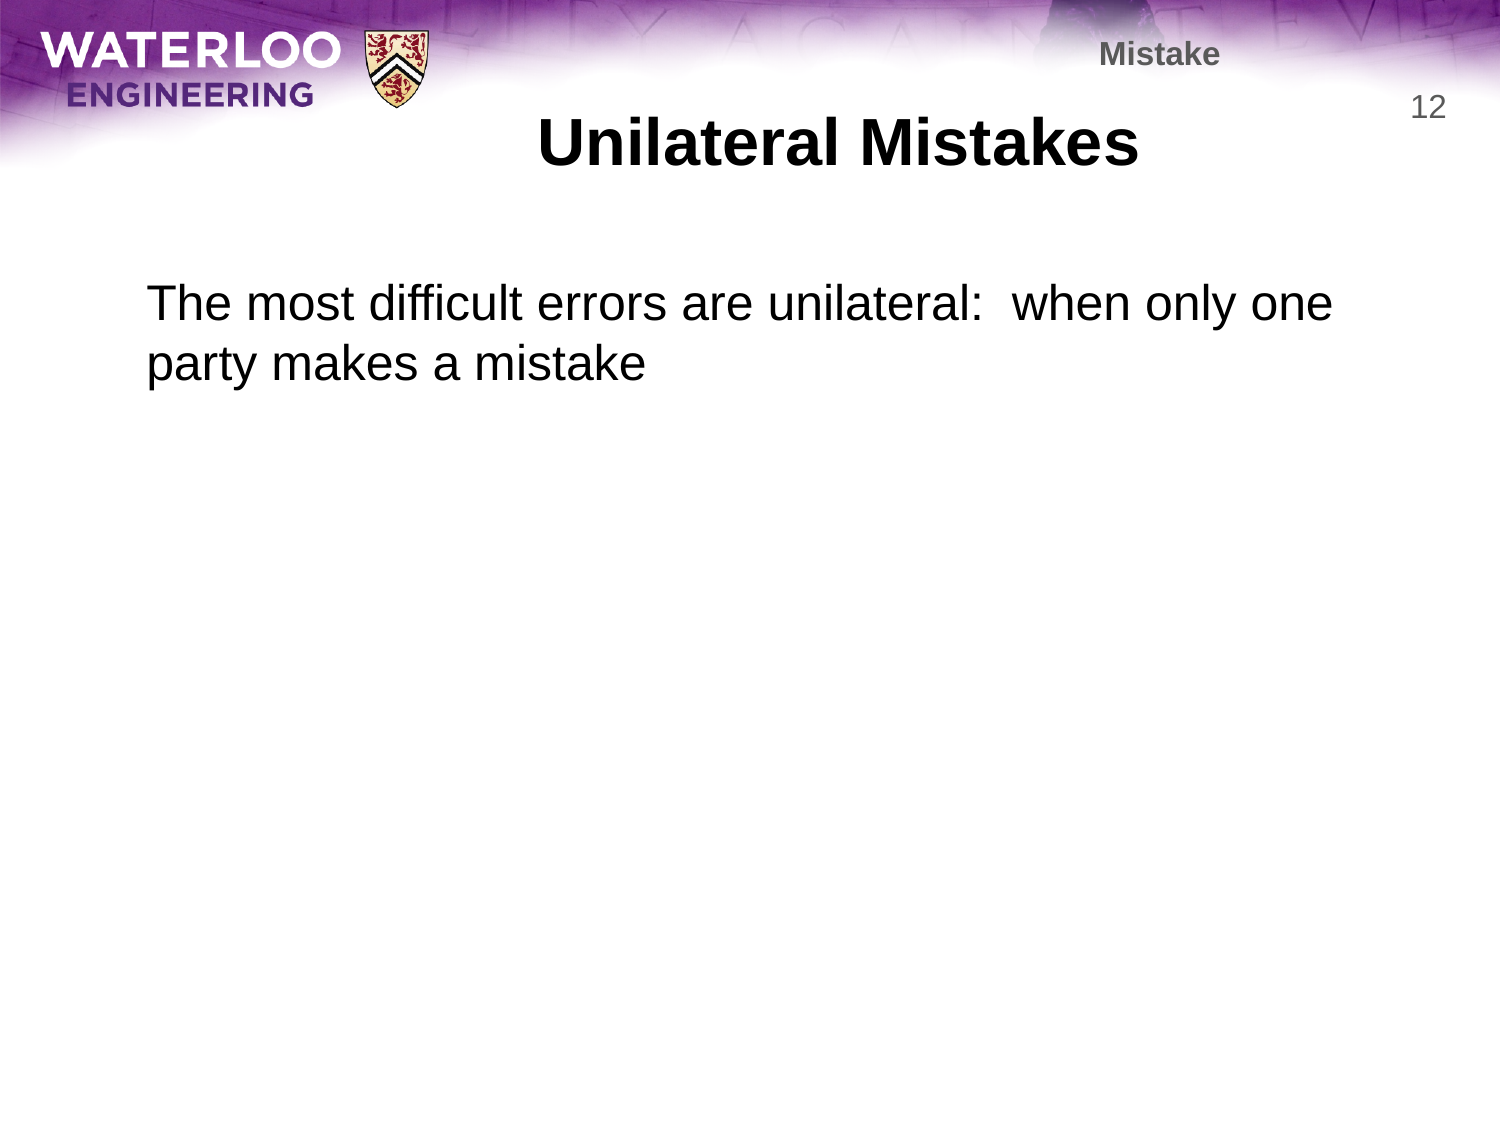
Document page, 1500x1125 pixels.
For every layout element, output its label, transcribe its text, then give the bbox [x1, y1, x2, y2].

title Unilateral Mistakes [252, 44, 1426, 233]
footer Mistake [453, 24, 1236, 68]
picture [0, 0, 1500, 1125]
slide_number 12 [1333, 73, 1462, 134]
list The most difficult errors are unilateral: when only one party makes a mistake [74, 262, 1426, 1020]
